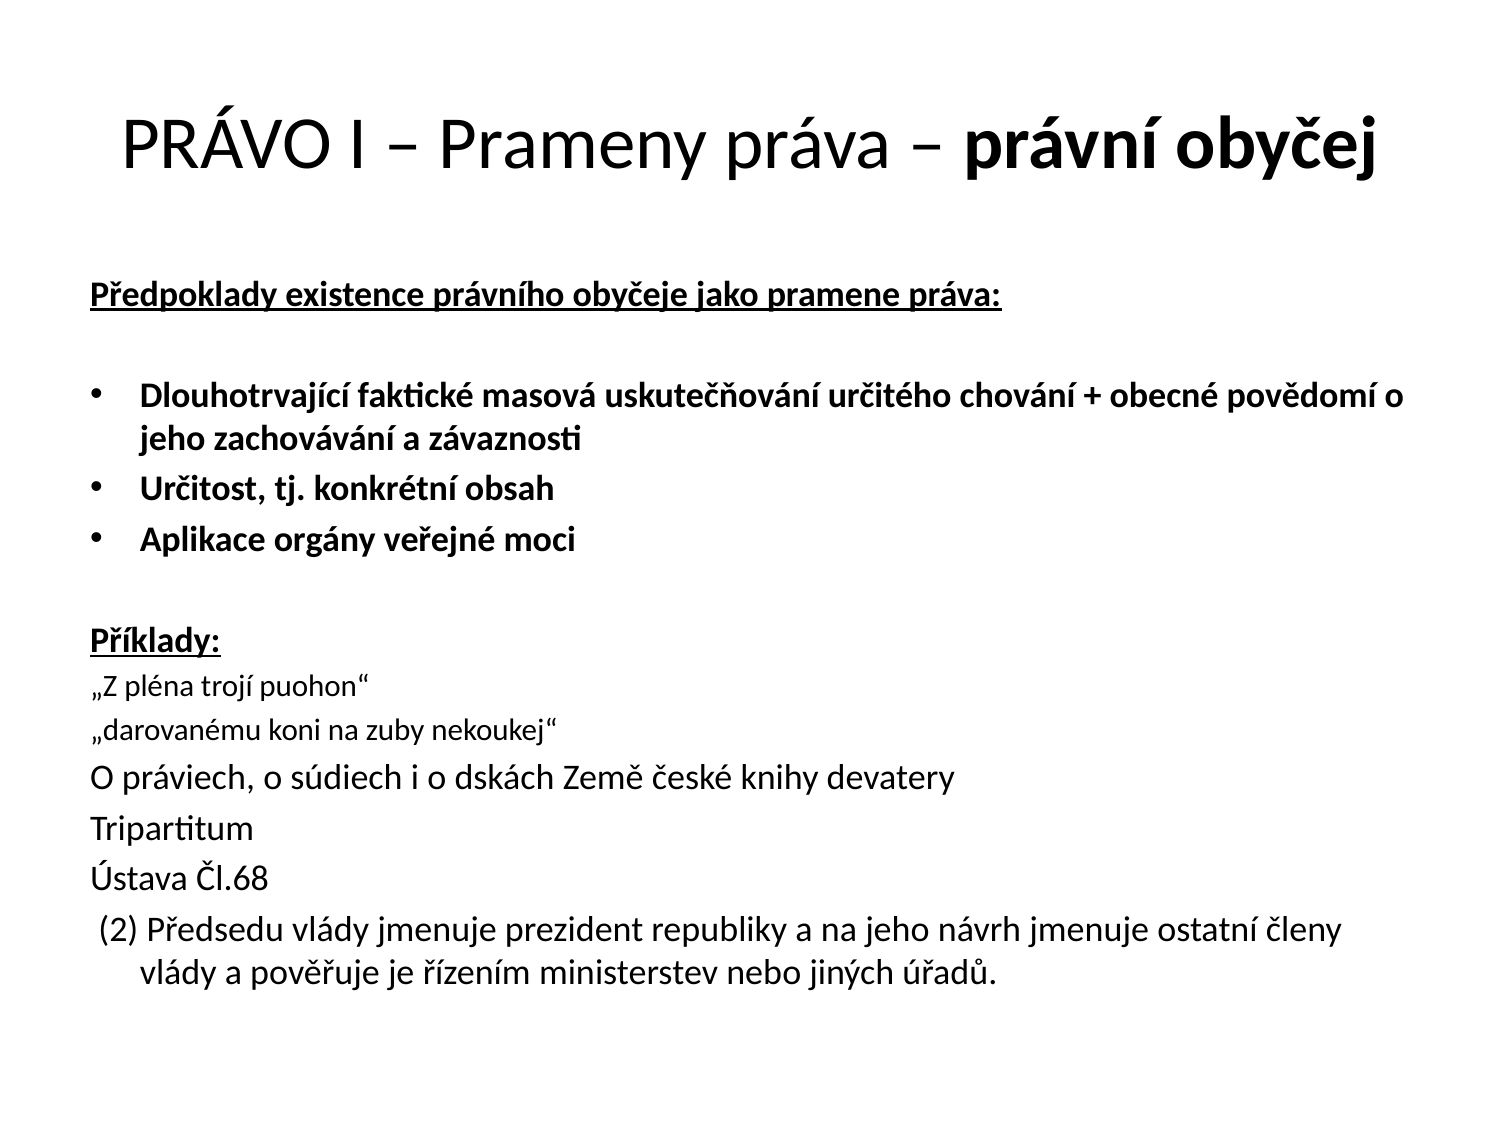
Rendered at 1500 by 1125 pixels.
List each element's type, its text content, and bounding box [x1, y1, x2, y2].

title PRÁVO I – Prameny práva – právní obyčej [75, 45, 1425, 233]
list Předpoklady existence právního obyčeje jako pramene práva: Dlouhotrvající faktické masová uskutečňování určitého chování + obecné povědomí o jeho zachovávání a závaznosti Určitost, tj. konkrétní obsah Aplikace orgány veřejné moci Příklady: „Z pléna trojí puohon“ „darovanému koni na zuby nekoukej“ O práviech, o súdiech i o dskách Země české knihy devatery Tripartitum Ústava Čl.68 (2) Předsedu vlády jmenuje prezident republiky a na jeho návrh jmenuje ostatní členy vlády a pověřuje je řízením ministerstev nebo jiných úřadů. [75, 262, 1425, 1005]
